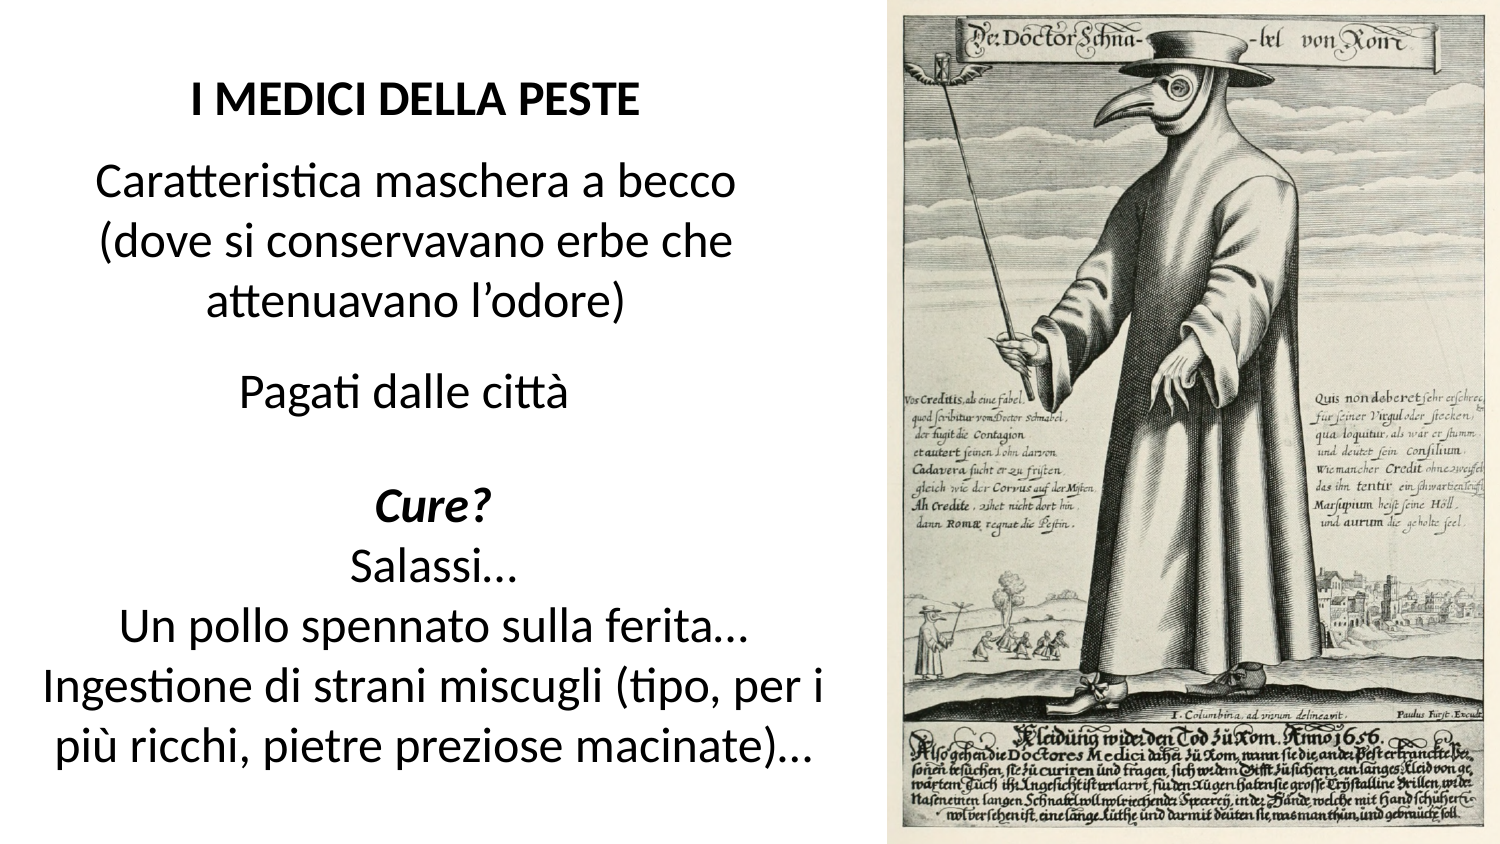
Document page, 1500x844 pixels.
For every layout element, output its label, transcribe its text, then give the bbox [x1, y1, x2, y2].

text_box Pagati dalle città [46, 351, 762, 427]
text_box Cure? Salassi… Un pollo spennato sulla ferita… Ingestione di strani miscugli (tipo, per i più ricchi, pietre preziose macinate)… [0, 465, 868, 780]
text_box Caratteristica maschera a becco (dove si conservavano erbe che attenuavano l’odore) [58, 140, 774, 336]
picture [887, 0, 1500, 844]
text_box I MEDICI DELLA PESTE [58, 58, 774, 134]
